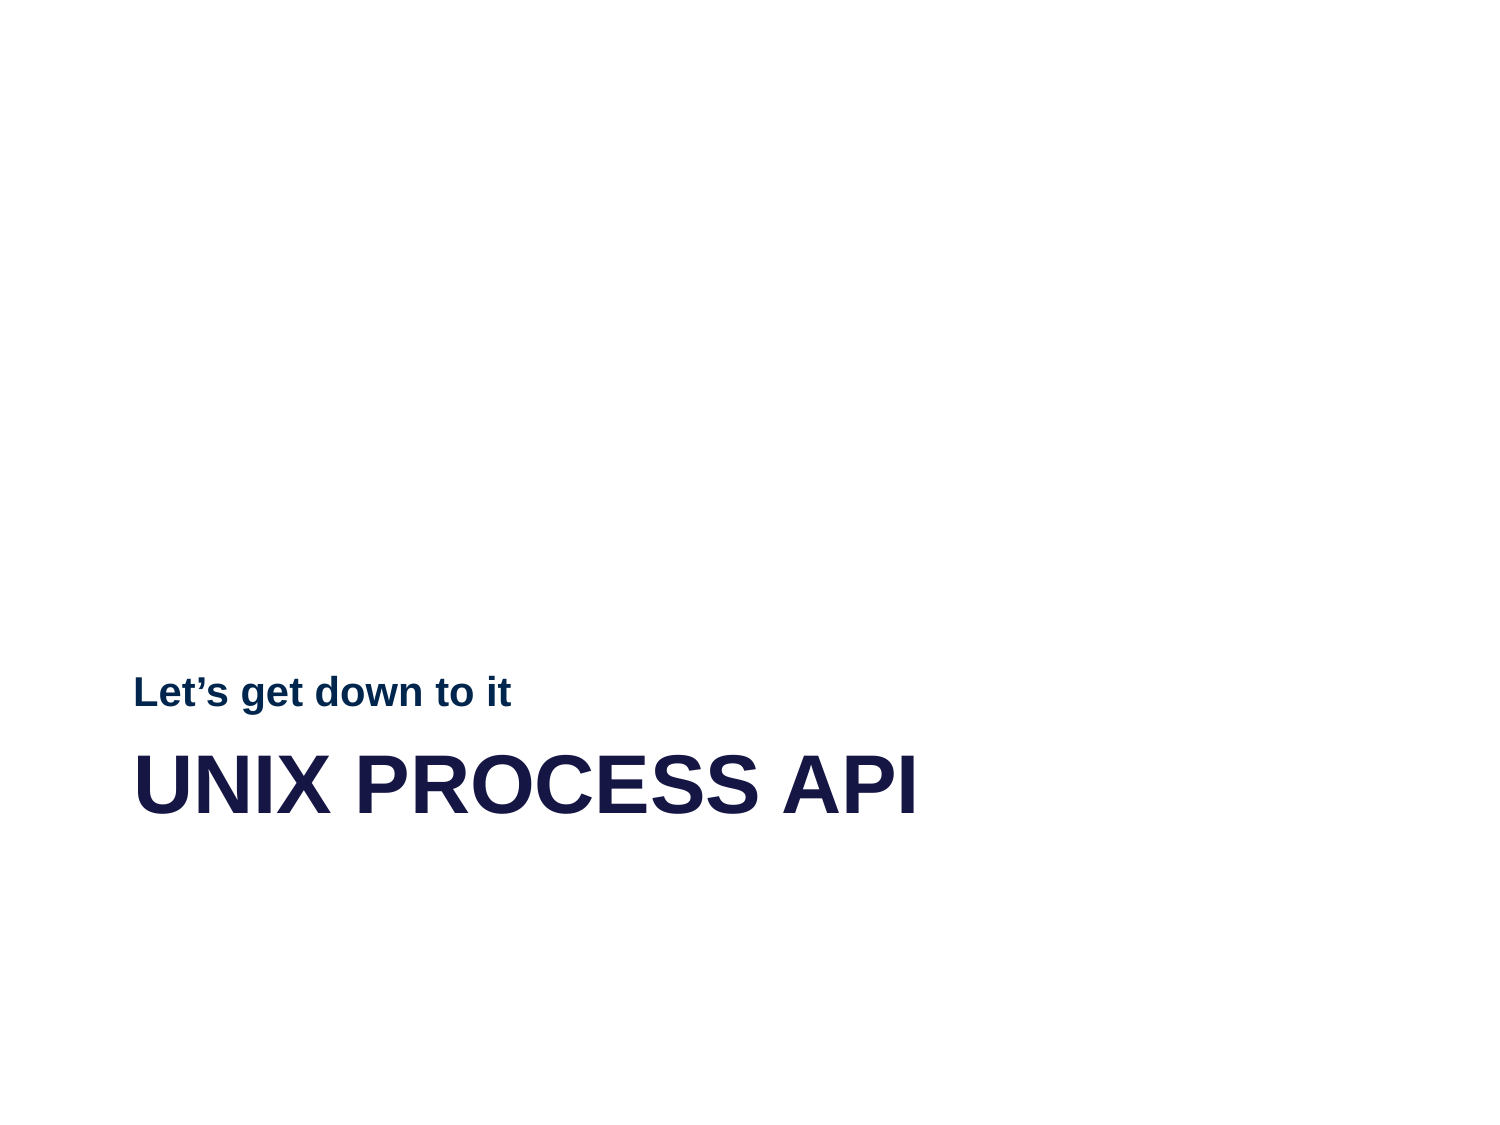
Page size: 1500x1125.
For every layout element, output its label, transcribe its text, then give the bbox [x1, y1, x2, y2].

title Unix Process API [118, 723, 1394, 947]
list Let’s get down to it [118, 476, 1394, 723]
